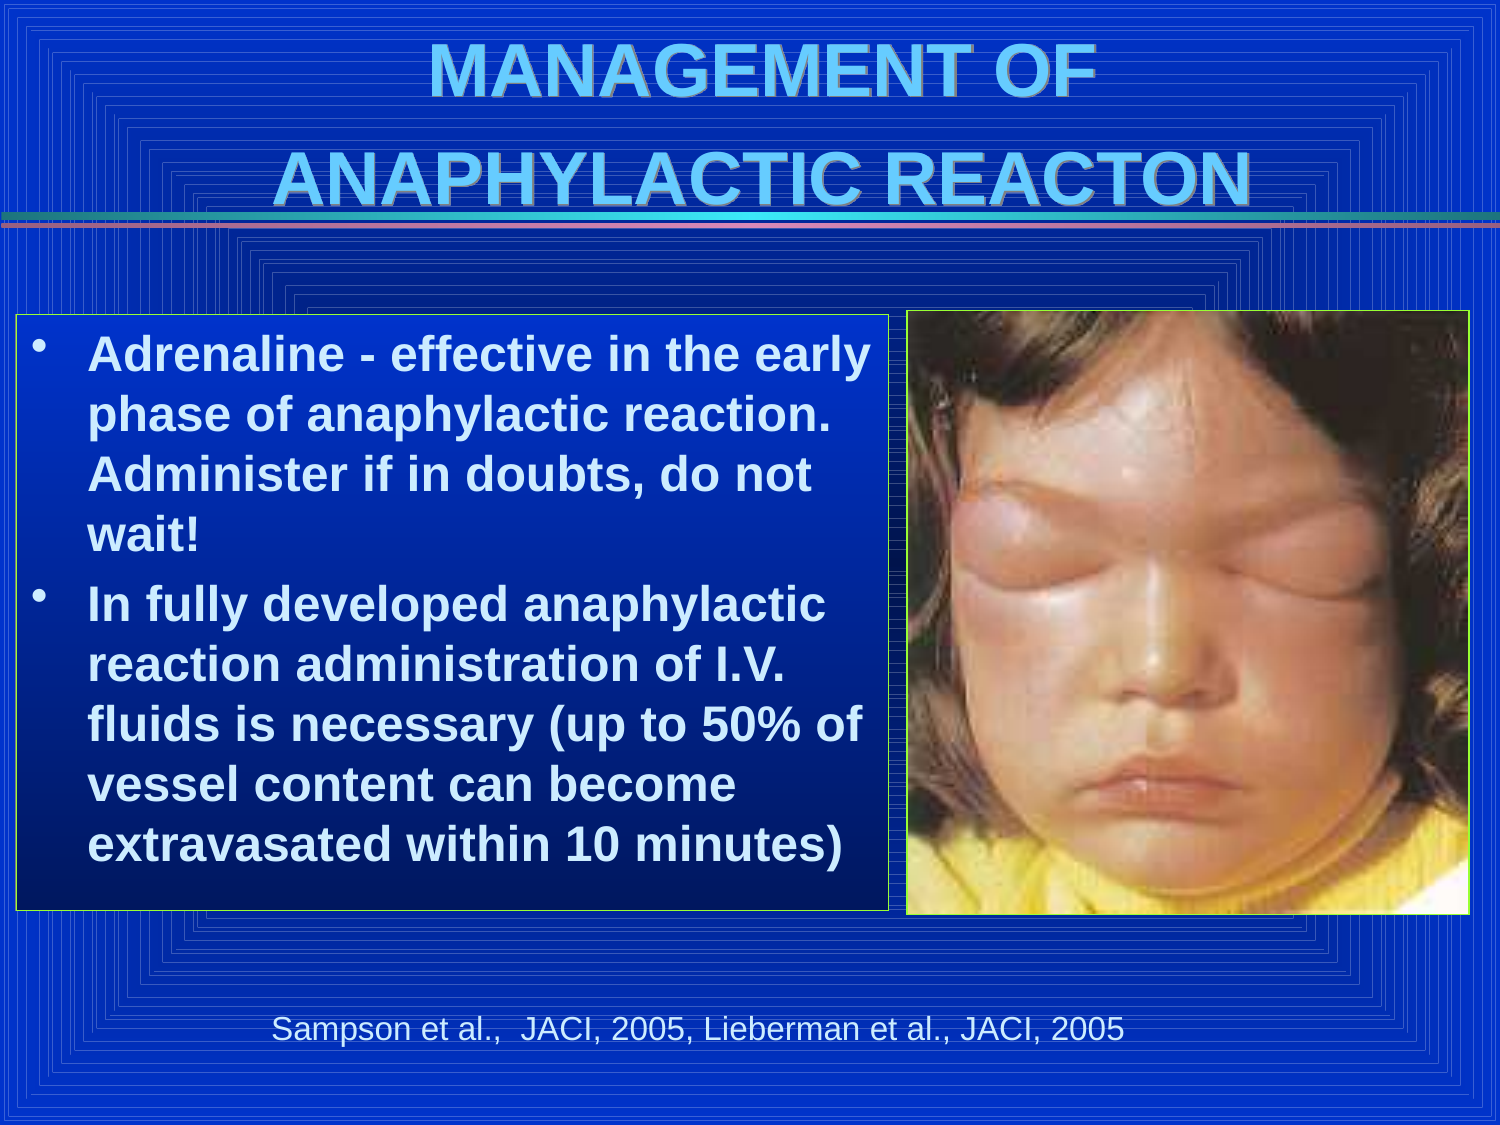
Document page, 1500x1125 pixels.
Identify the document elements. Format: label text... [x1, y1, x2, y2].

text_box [1, 212, 1500, 228]
title MANAGEMENT OF ANAPHYLACTIC REACTON [125, 0, 1400, 210]
list Adrenaline - effective in the early phase of anaphylactic reaction. Administer if in doubts, do not wait! In fully developed anaphylactic reaction administration of I.V. fluids is necessary (up to 50% of vessel content can become extravasated within 10 minutes) [16, 314, 889, 911]
text_box Sampson et al., JACI, 2005, Lieberman et al., JACI, 2005 [256, 1000, 1142, 1055]
picture [907, 310, 1469, 914]
